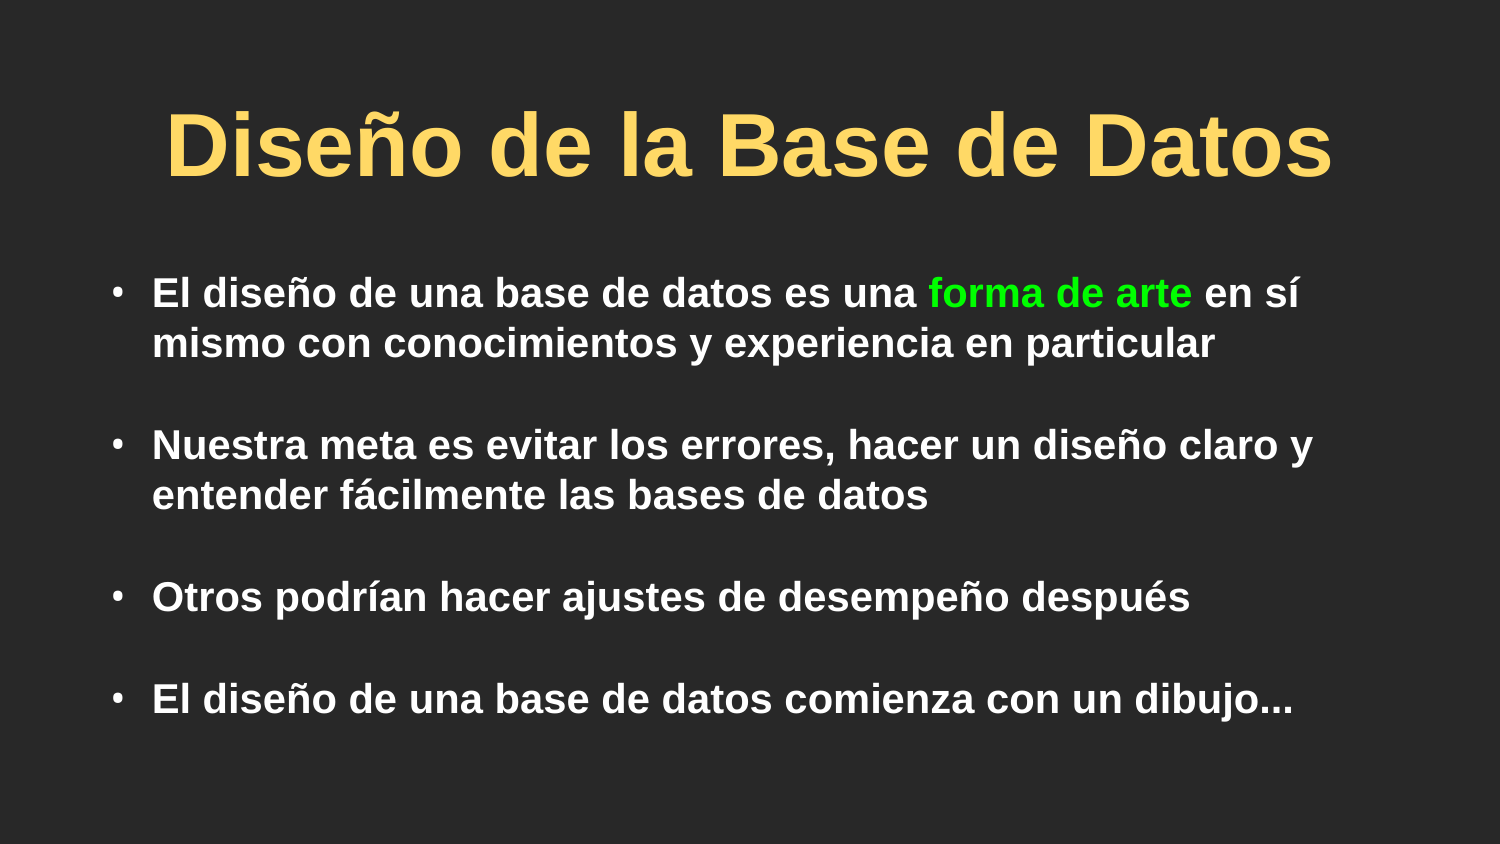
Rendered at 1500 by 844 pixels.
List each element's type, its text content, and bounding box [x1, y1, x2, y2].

title Diseño de la Base de Datos [58, 83, 1442, 199]
list El diseño de una base de datos es una forma de arte en sí mismo con conocimientos y experiencia en particular Nuestra meta es evitar los errores, hacer un diseño claro y entender fácilmente las bases de datos Otros podrían hacer ajustes de desempeño después El diseño de una base de datos comienza con un dibujo... [106, 262, 1393, 767]
